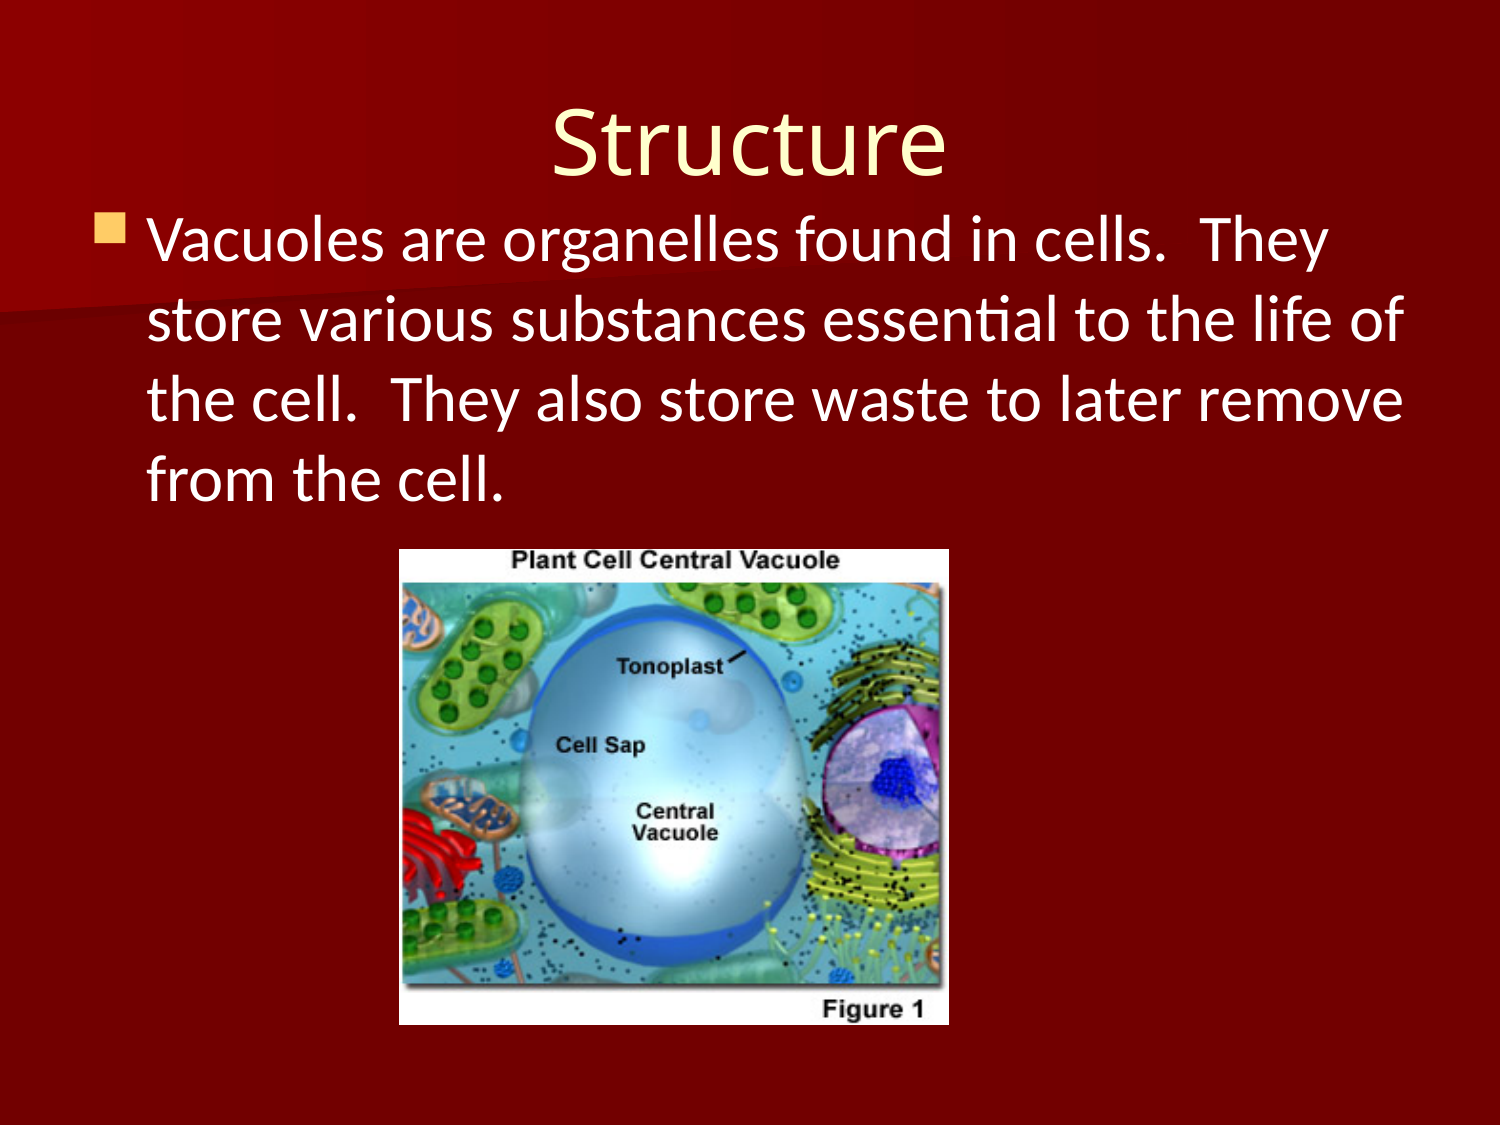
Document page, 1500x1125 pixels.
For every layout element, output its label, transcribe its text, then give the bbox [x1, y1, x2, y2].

list Vacuoles are organelles found in cells. They store various substances essential to the life of the cell. They also store waste to later remove from the cell. [74, 187, 1426, 1001]
picture [399, 549, 949, 1026]
title Structure [74, 44, 1426, 187]
